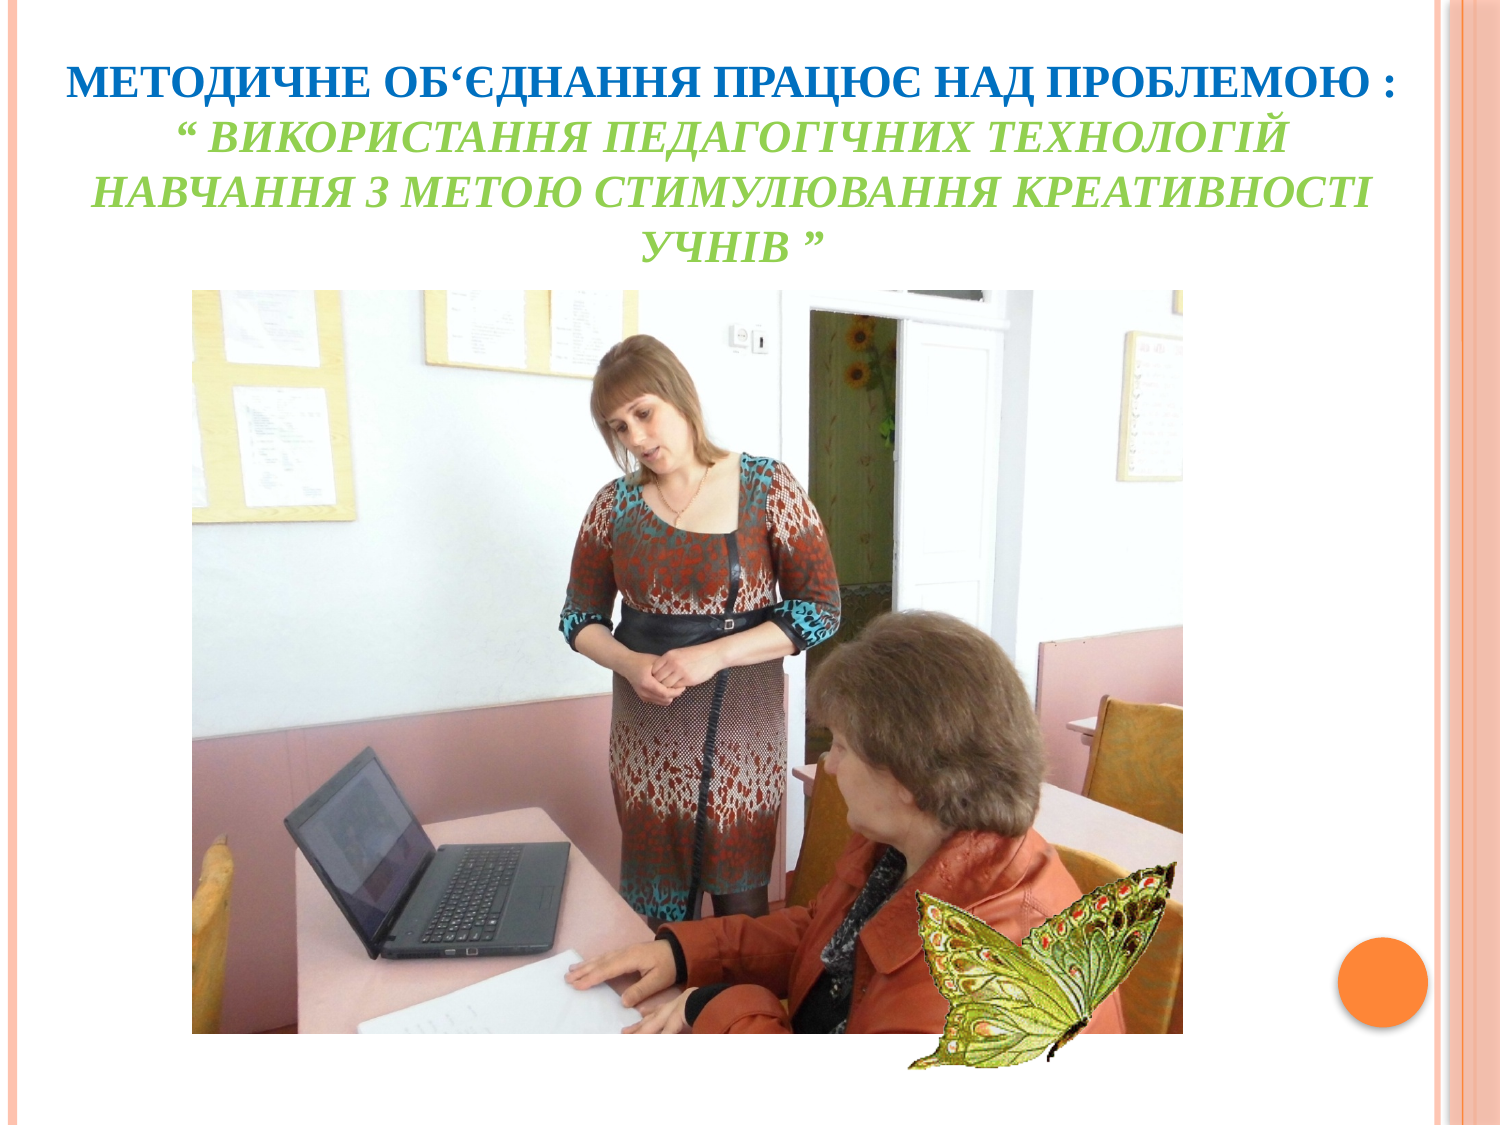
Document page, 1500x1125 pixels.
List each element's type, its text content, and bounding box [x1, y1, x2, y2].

picture [902, 857, 1178, 1076]
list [191, 290, 1184, 1034]
title Методичне об‘єднання працює над проблемою : “ Використання педагогічних технологій навчання з метою стимулювання креативності учнів ” [29, 42, 1436, 279]
